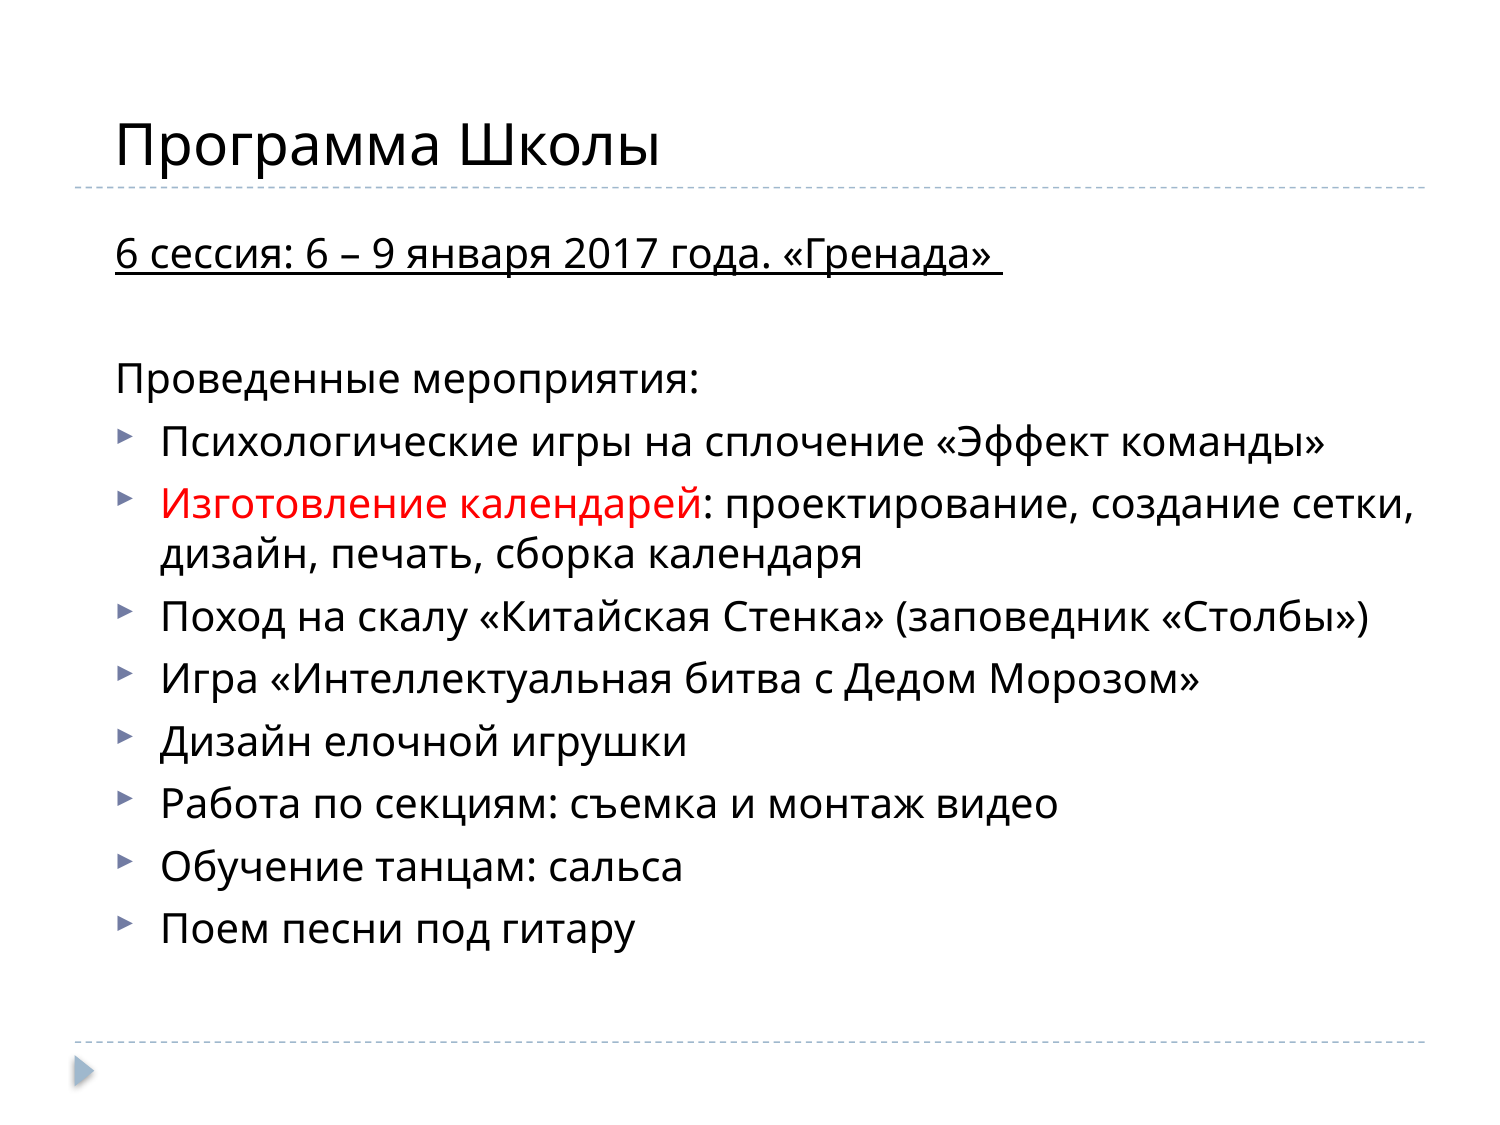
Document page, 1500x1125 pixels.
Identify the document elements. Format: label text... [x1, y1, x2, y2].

text_box Программа Школы 6 сессия: 6 – 9 января 2017 года. «Гренада» Проведенные мероприятия: Психологические игры на сплочение «Эффект команды» Изготовление календарей: проектирование, создание сетки, дизайн, печать, сборка календаря Поход на скалу «Китайская Стенка» (заповедник «Столбы») Игра «Интеллектуальная битва с Дедом Морозом» Дизайн елочной игрушки Работа по секциям: съемка и монтаж видео Обучение танцам: сальса Поем песни под гитару [100, 113, 1447, 1000]
